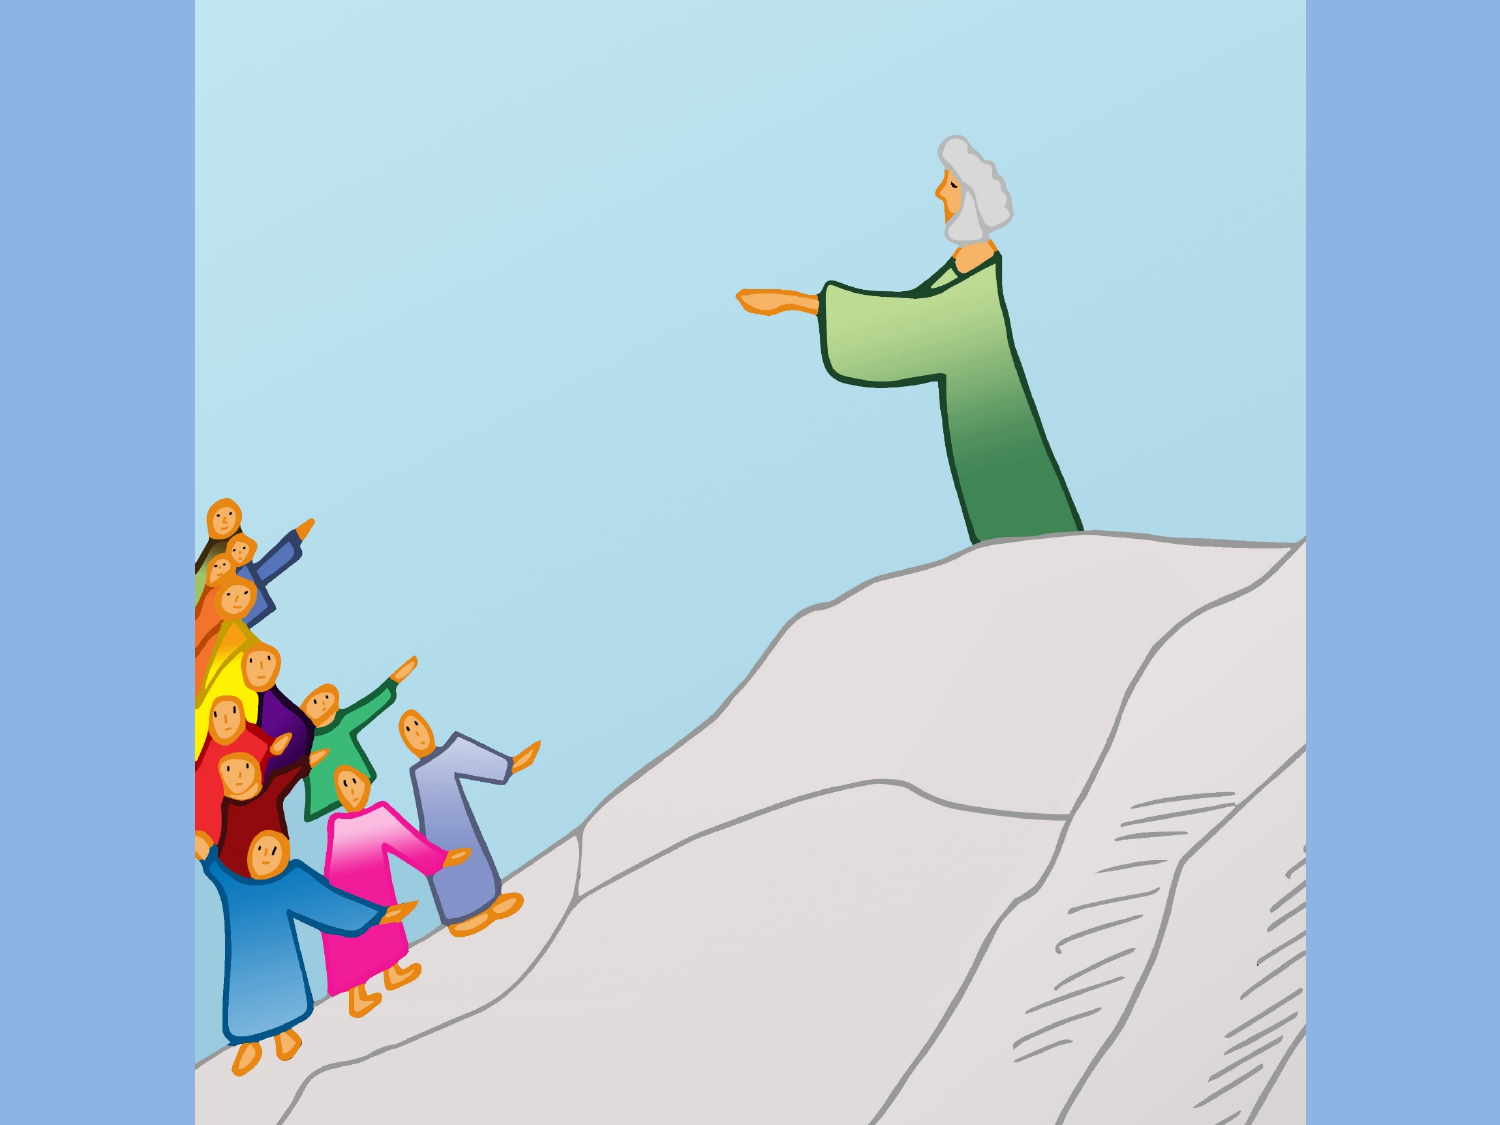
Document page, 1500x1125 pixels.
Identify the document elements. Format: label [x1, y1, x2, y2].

picture [194, 0, 1306, 1125]
